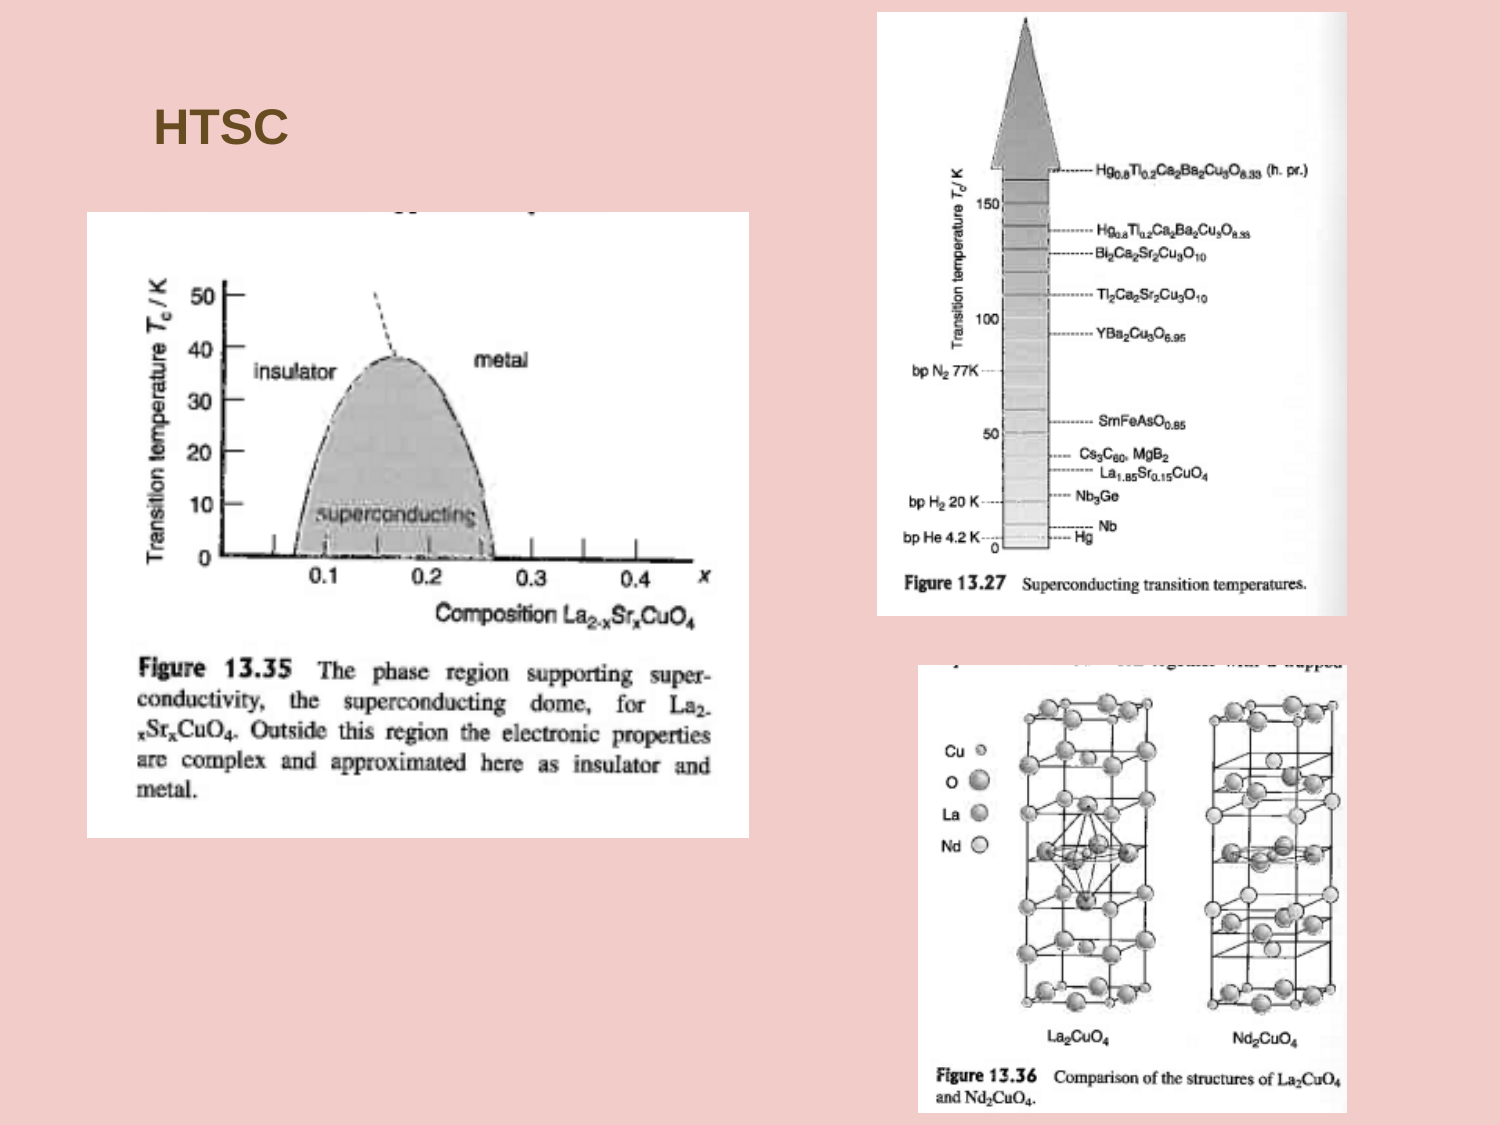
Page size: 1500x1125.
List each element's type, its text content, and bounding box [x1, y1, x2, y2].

picture [917, 665, 1347, 1113]
picture [877, 12, 1347, 616]
picture [87, 212, 749, 838]
text_box HTSC [138, 87, 305, 163]
